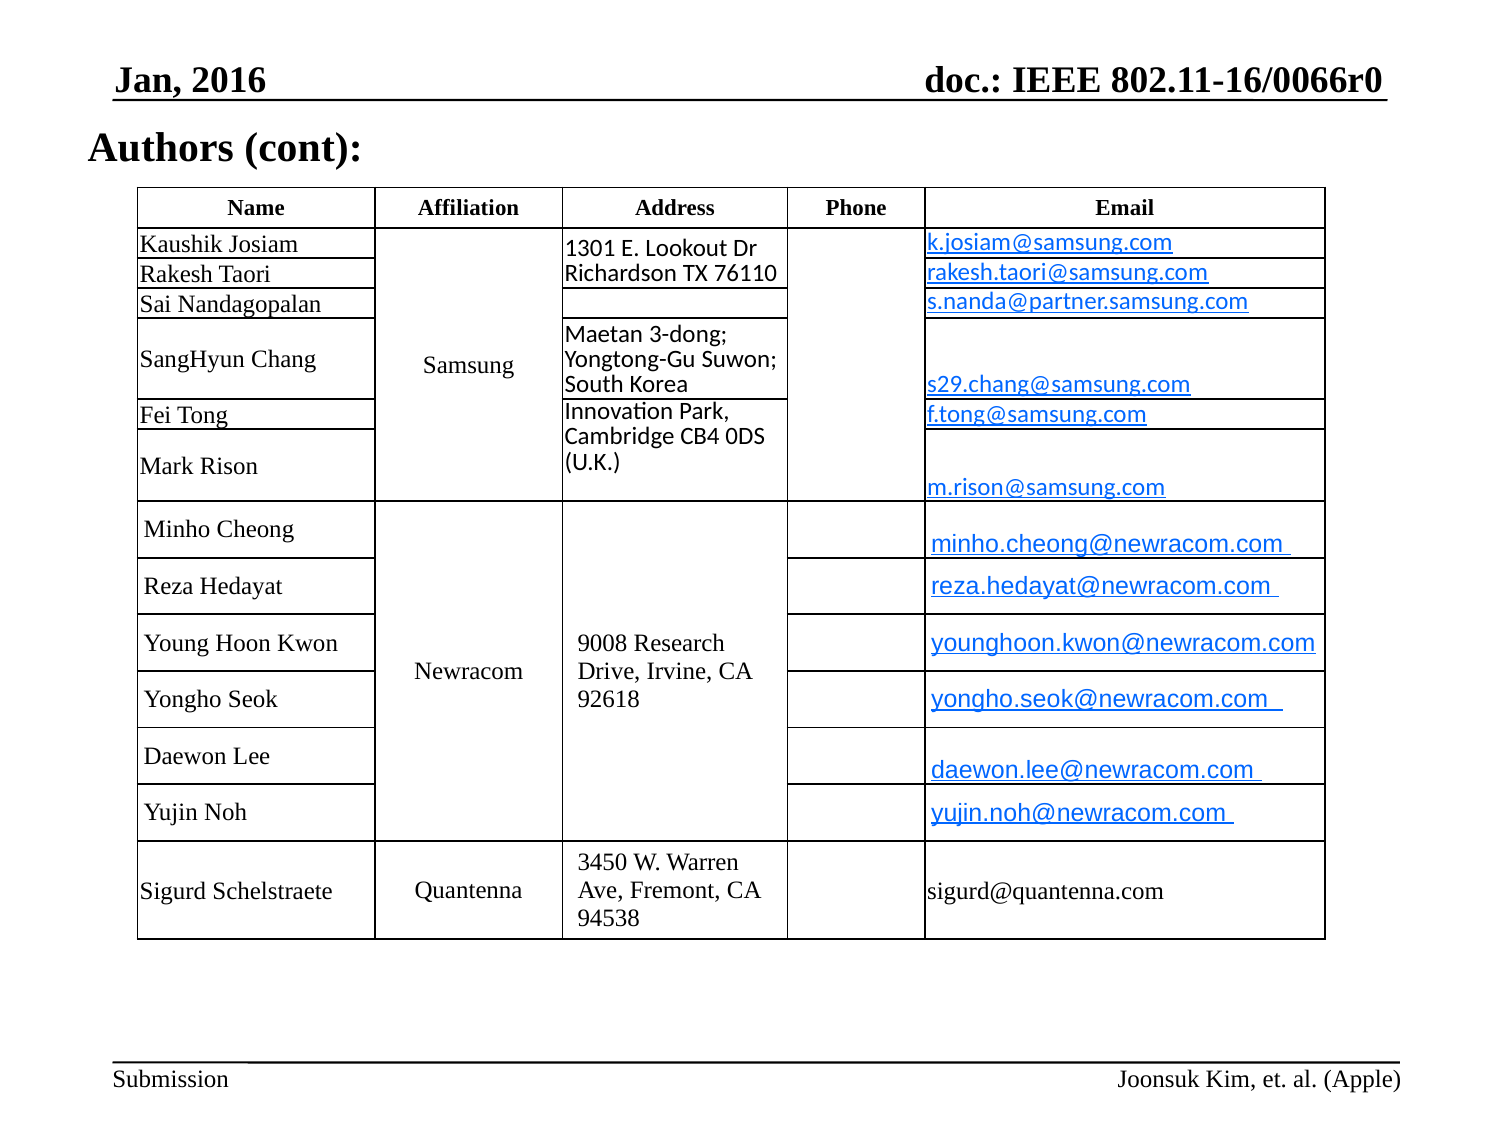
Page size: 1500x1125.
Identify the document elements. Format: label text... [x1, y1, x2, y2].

table_cell minho.cheong@newracom.com [926, 502, 1324, 557]
table_cell Kaushik Josiam [138, 229, 374, 257]
table_cell Yongho Seok [138, 672, 374, 727]
table_cell Sai Nandagopalan [138, 289, 374, 317]
table_cell k.josiam@samsung.com [926, 229, 1324, 257]
text_box Authors (cont): [72, 112, 400, 175]
table_cell 9008 Research Drive, Irvine, CA 92618 [563, 502, 787, 840]
table_cell [788, 785, 924, 840]
table_cell Maetan 3-dong; Yongtong-Gu Suwon; South Korea [563, 319, 787, 398]
table_cell rakesh.taori@samsung.com [926, 259, 1324, 287]
table_cell 3450 W. Warren Ave, Fremont, CA 94538 [563, 842, 787, 938]
table_cell 1301 E. Lookout Dr Richardson TX 76110 [563, 229, 787, 287]
table_cell [788, 615, 924, 670]
table_cell s29.chang@samsung.com [926, 319, 1324, 398]
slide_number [114, 54, 269, 101]
table_header Address [563, 188, 787, 227]
table_cell Quantenna [376, 842, 562, 938]
table_cell Fei Tong [138, 400, 374, 428]
table_cell younghoon.kwon@newracom.com [926, 615, 1324, 670]
table_cell yongho.seok@newracom.com [926, 672, 1324, 727]
table_cell Minho Cheong [138, 502, 374, 557]
table_cell Innovation Park, Cambridge CB4 0DS (U.K.) [563, 400, 787, 500]
table_cell reza.hedayat@newracom.com [926, 559, 1324, 613]
table_cell Sigurd Schelstraete [138, 842, 374, 938]
table_header Phone [788, 188, 924, 227]
table_cell Newracom [376, 502, 562, 840]
table_cell f.tong@samsung.com [926, 400, 1324, 428]
table_header Name [138, 188, 374, 227]
table_cell Samsung [376, 229, 562, 500]
table_cell SangHyun Chang [138, 319, 374, 398]
table_cell s.nanda@partner.samsung.com [926, 289, 1324, 317]
table_cell Young Hoon Kwon [138, 615, 374, 670]
footer Joonsuk Kim, et. al. (Apple) [1057, 1061, 1402, 1093]
table_header Email [926, 188, 1324, 227]
table_cell [788, 502, 924, 557]
table_cell [788, 559, 924, 613]
table_cell Mark Rison [138, 430, 374, 500]
table_cell sigurd@quantenna.com [926, 842, 1324, 938]
table_cell [788, 229, 924, 500]
table_cell daewon.lee@newracom.com [926, 728, 1324, 783]
table_cell [788, 842, 924, 938]
table_cell Yujin Noh [138, 785, 374, 840]
table_cell Rakesh Taori [138, 259, 374, 287]
table_cell yujin.noh@newracom.com [926, 785, 1324, 840]
table_header Affiliation [376, 188, 562, 227]
table_cell [788, 728, 924, 783]
table_cell Daewon Lee [138, 728, 374, 783]
table_cell [788, 672, 924, 727]
table_cell Reza Hedayat [138, 559, 374, 613]
table_cell m.rison@samsung.com [926, 430, 1324, 500]
table_cell [563, 289, 787, 317]
